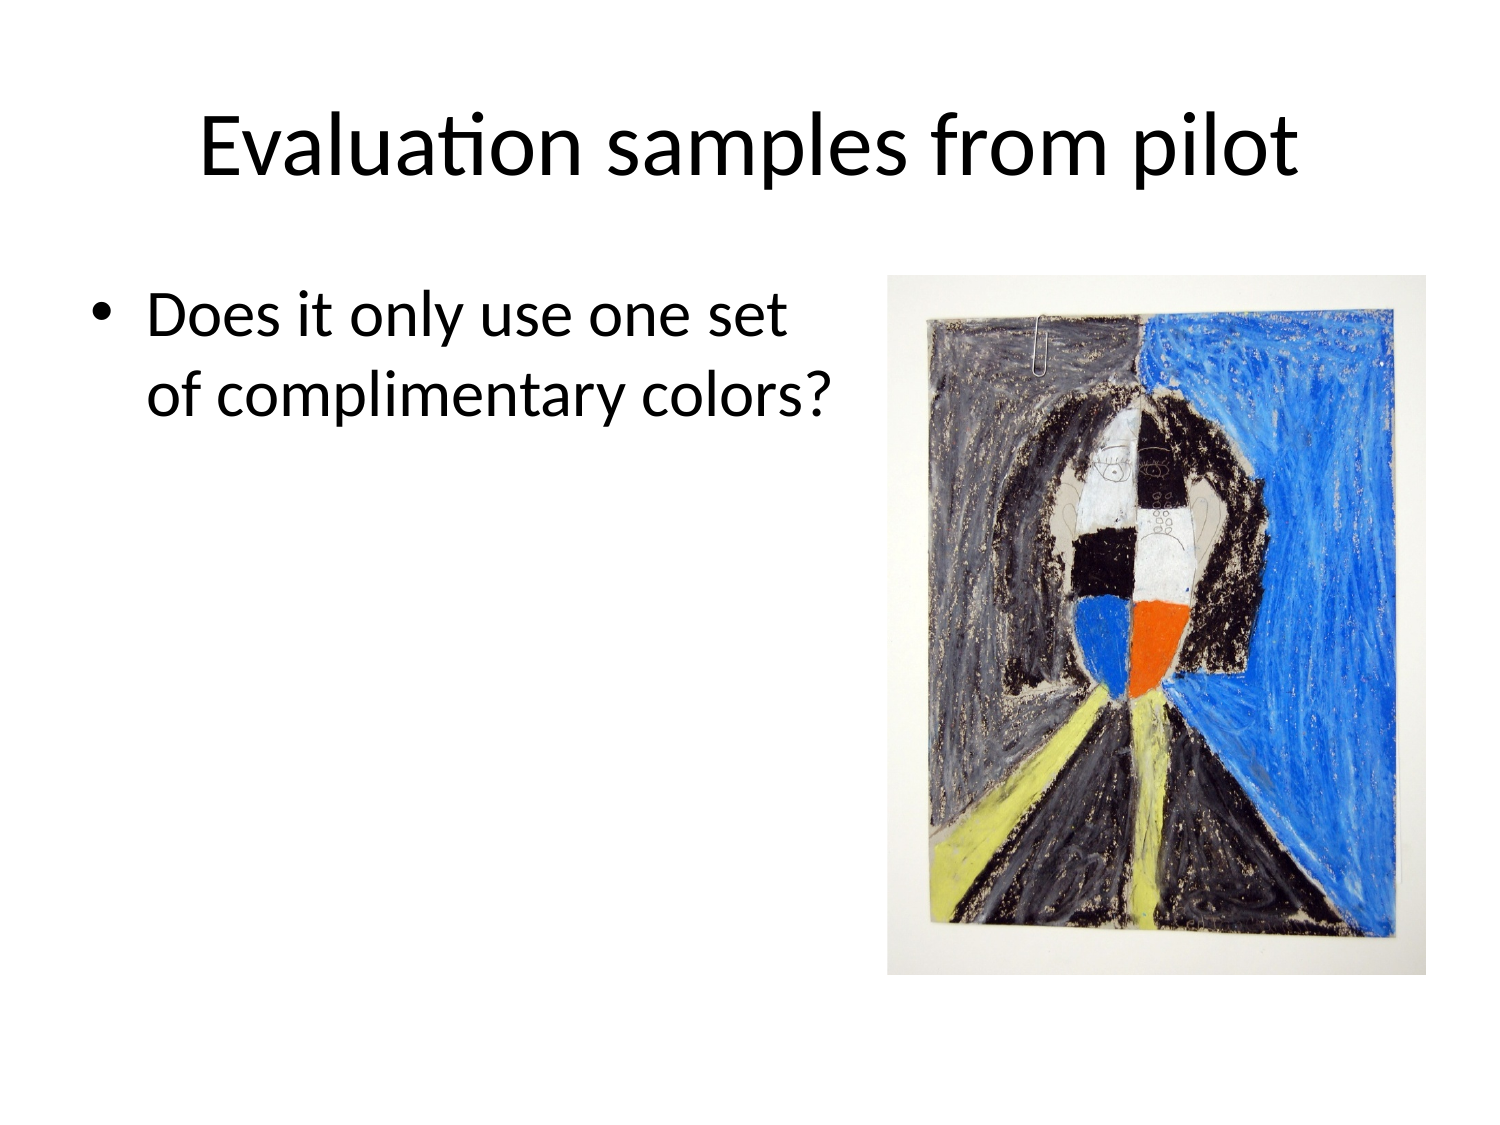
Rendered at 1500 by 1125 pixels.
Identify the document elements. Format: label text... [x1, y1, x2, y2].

title Evaluation samples from pilot [75, 45, 1425, 233]
list Does it only use one set of complimentary colors? [75, 262, 863, 1005]
picture [887, 274, 1427, 976]
